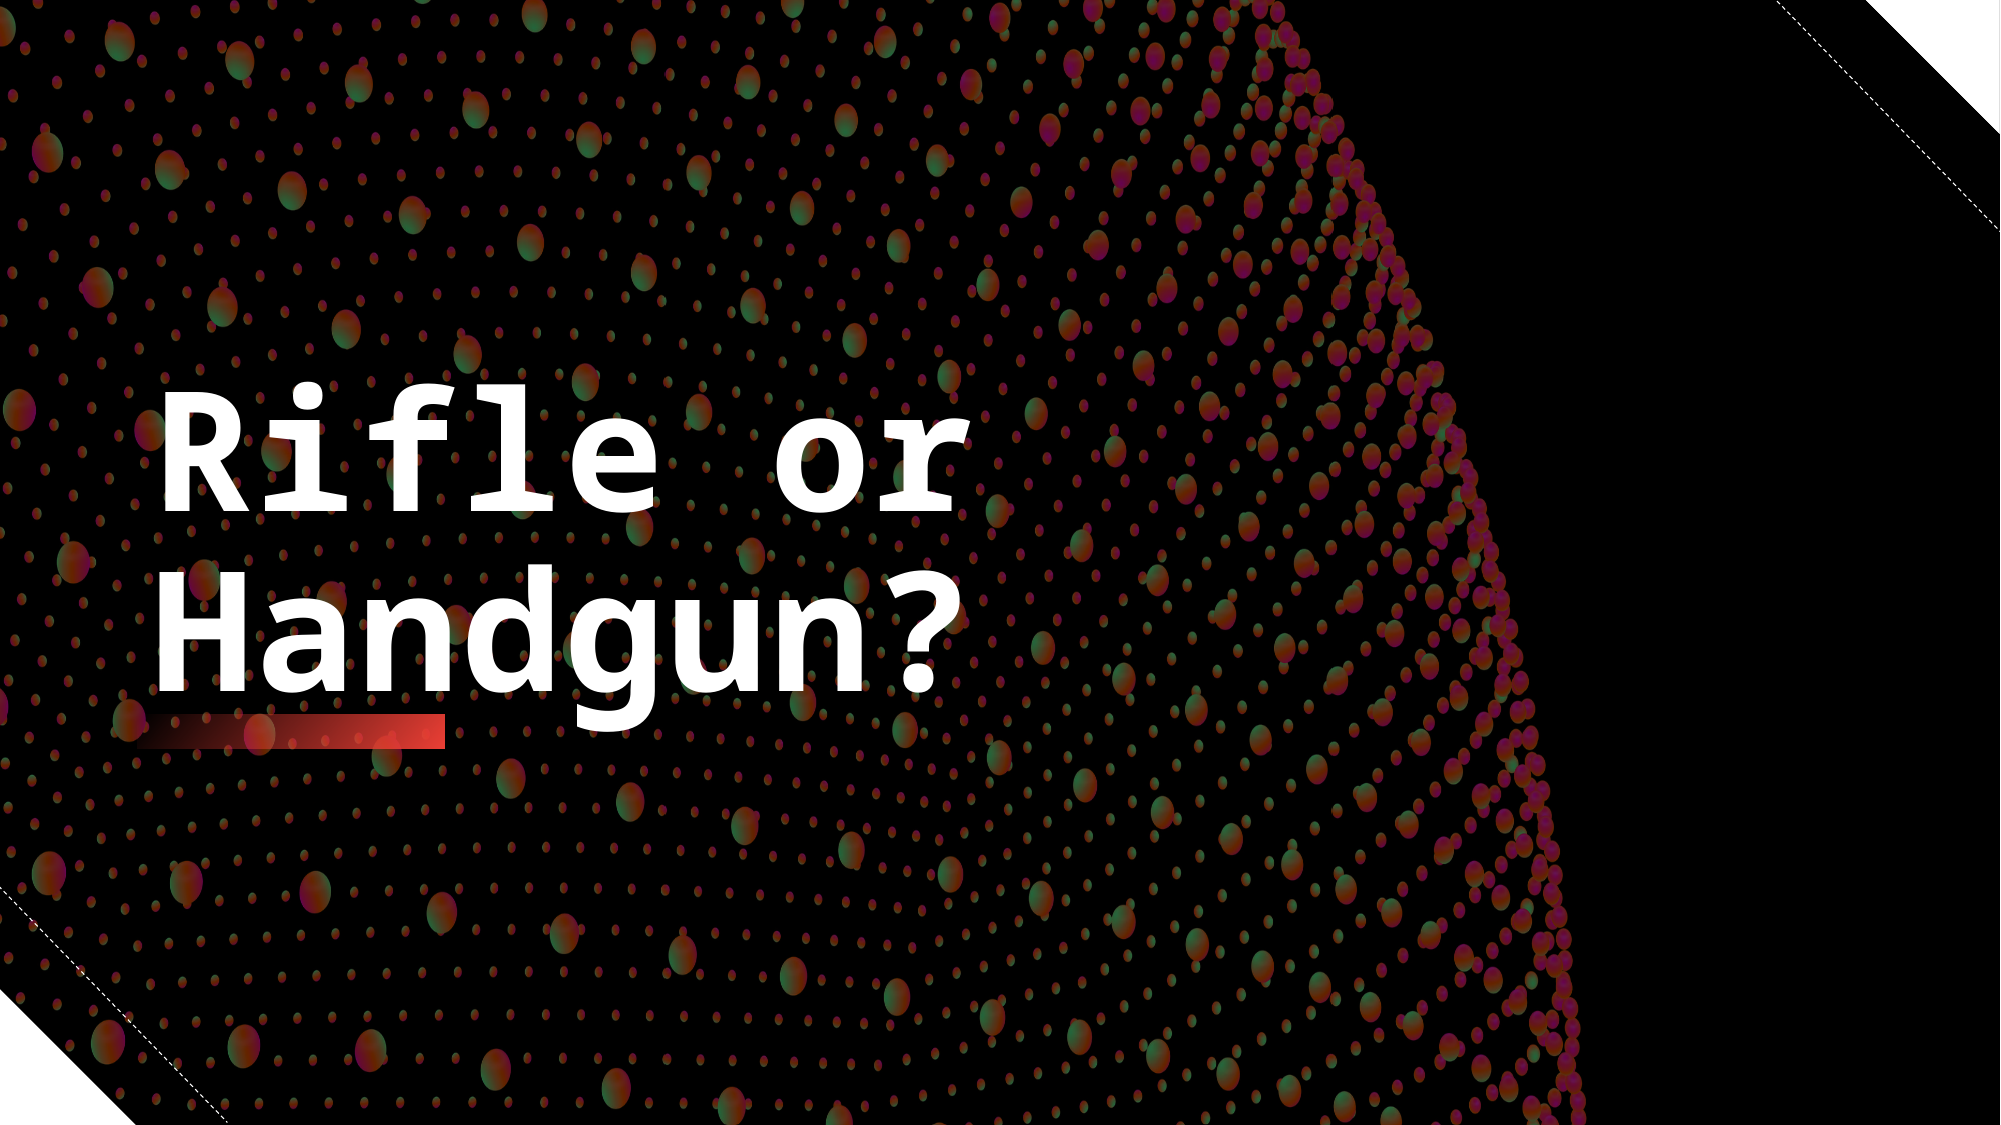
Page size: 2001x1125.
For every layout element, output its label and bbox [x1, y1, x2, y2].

text_box [0, 885, 228, 1123]
text_box [1771, 0, 2000, 233]
picture [0, 0, 2000, 1125]
